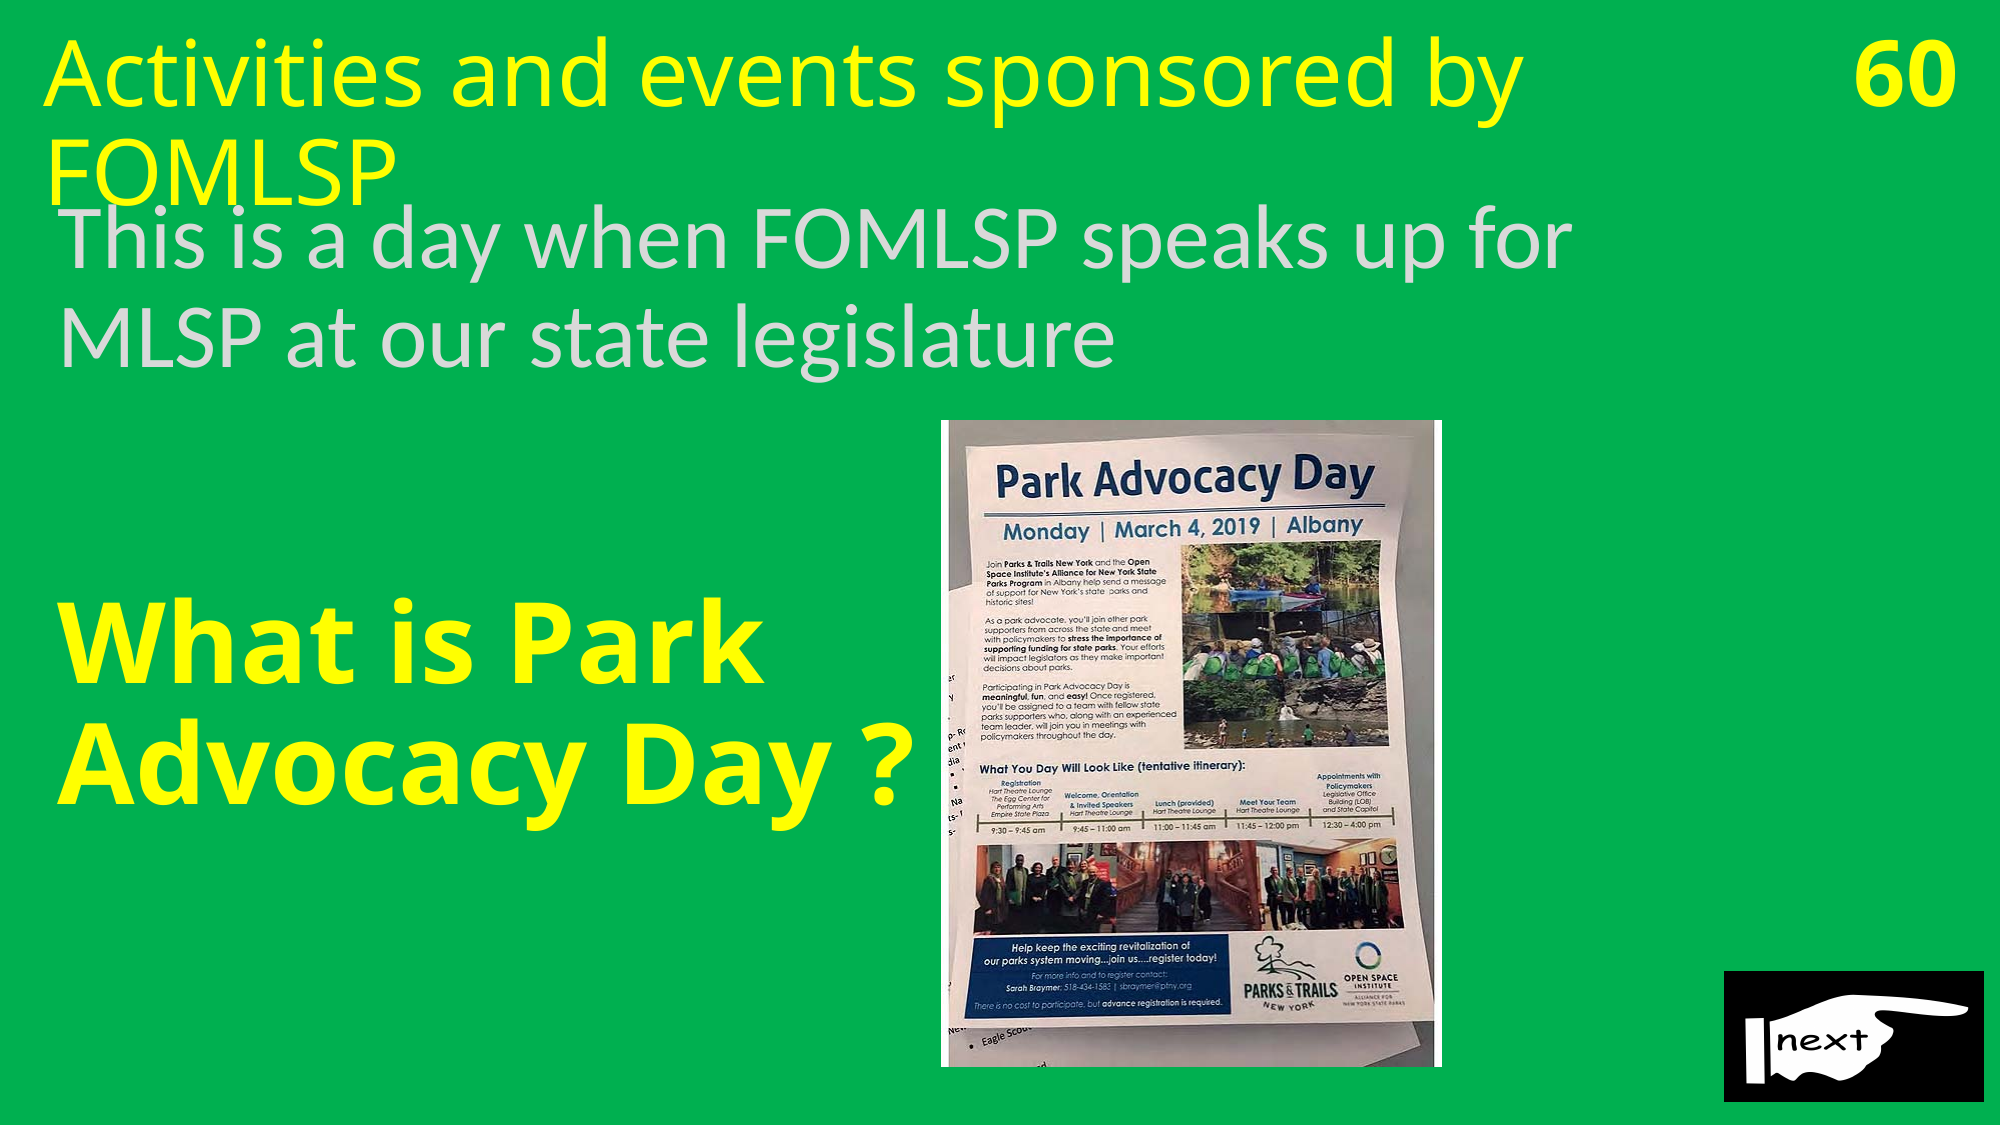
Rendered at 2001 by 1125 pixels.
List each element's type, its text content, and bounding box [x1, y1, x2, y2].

text_box Activities and events sponsored by FOMLSP [28, 19, 1825, 170]
text_box This is a day when FOMLSP speaks up for MLSP at our state legislature [42, 182, 1725, 408]
picture [941, 420, 1442, 1067]
text_box 60 [1838, 19, 1989, 142]
text_box What is Park Advocacy Day ? [42, 578, 941, 853]
picture [1724, 971, 1984, 1102]
